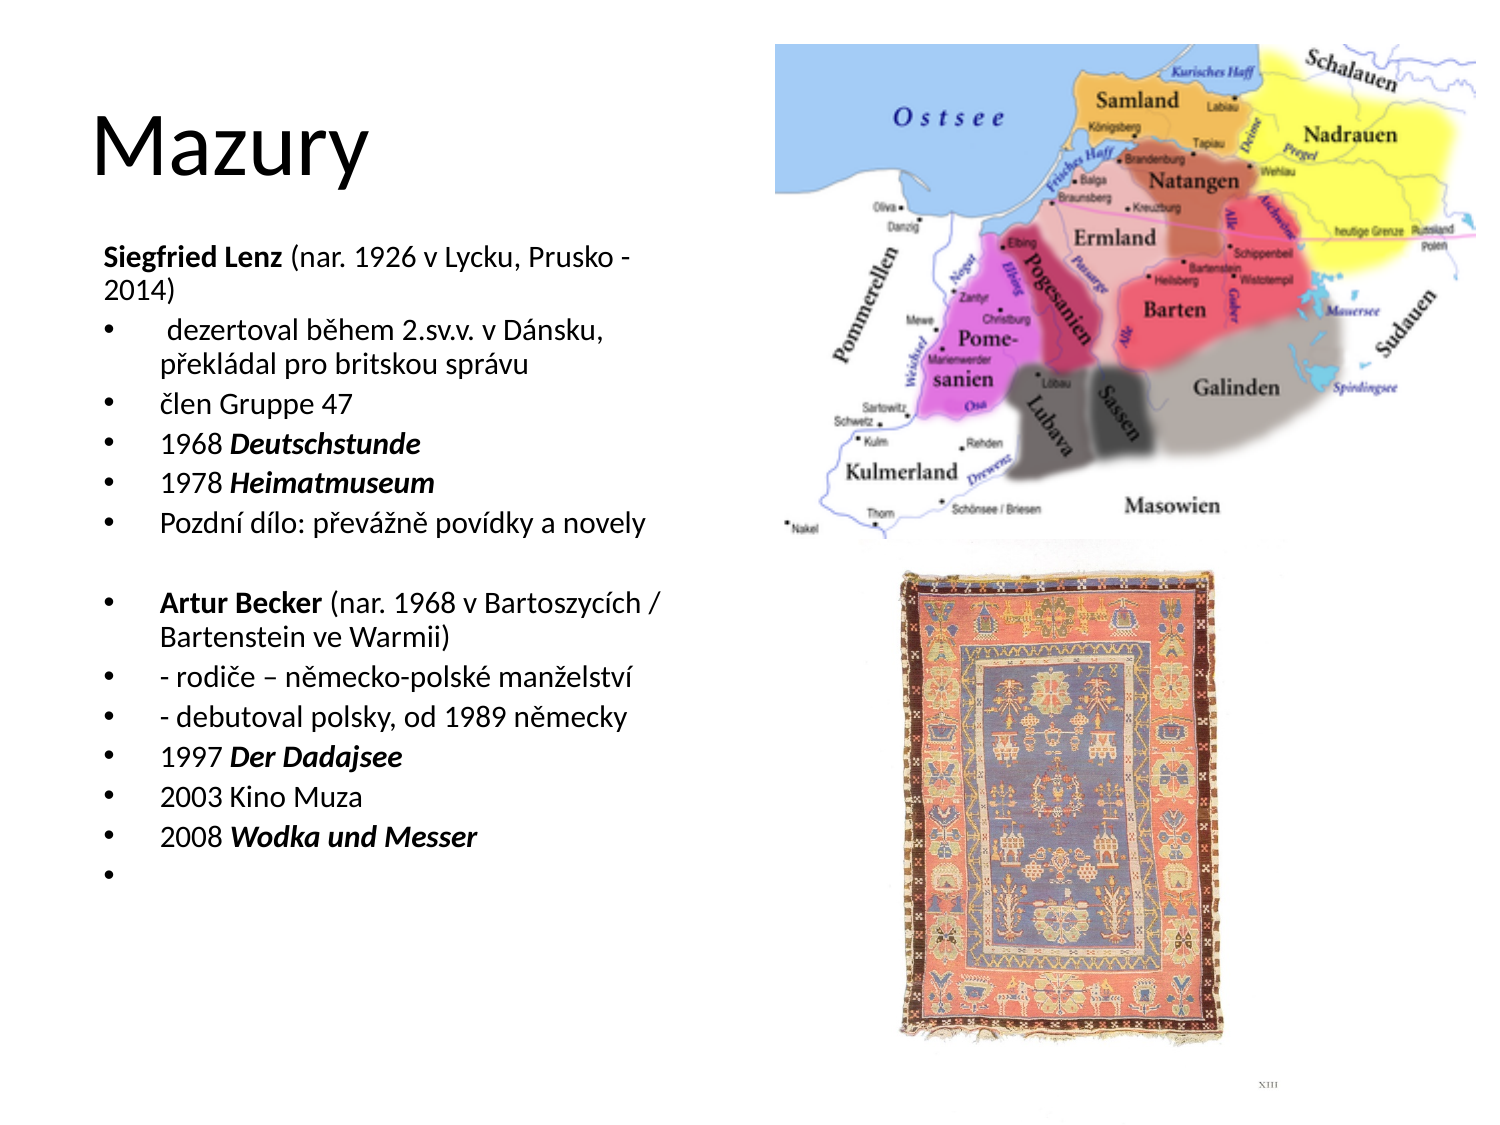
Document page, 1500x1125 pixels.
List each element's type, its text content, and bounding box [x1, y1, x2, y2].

picture [775, 44, 1476, 1125]
title Mazury [75, 45, 773, 233]
list Siegfried Lenz (nar. 1926 v Lycku, Prusko - 2014) dezertoval během 2.sv.v. v Dánsku, překládal pro britskou správu člen Gruppe 47 1968 Deutschstunde 1978 Heimatmuseum Pozdní dílo: převážně povídky a novely Artur Becker (nar. 1968 v Bartoszycích / Bartenstein ve Warmii) - rodiče – německo-polské manželství - debutoval polsky, od 1989 německy 1997 Der Dadajsee 2003 Kino Muza 2008 Wodka und Messer [88, 232, 697, 988]
